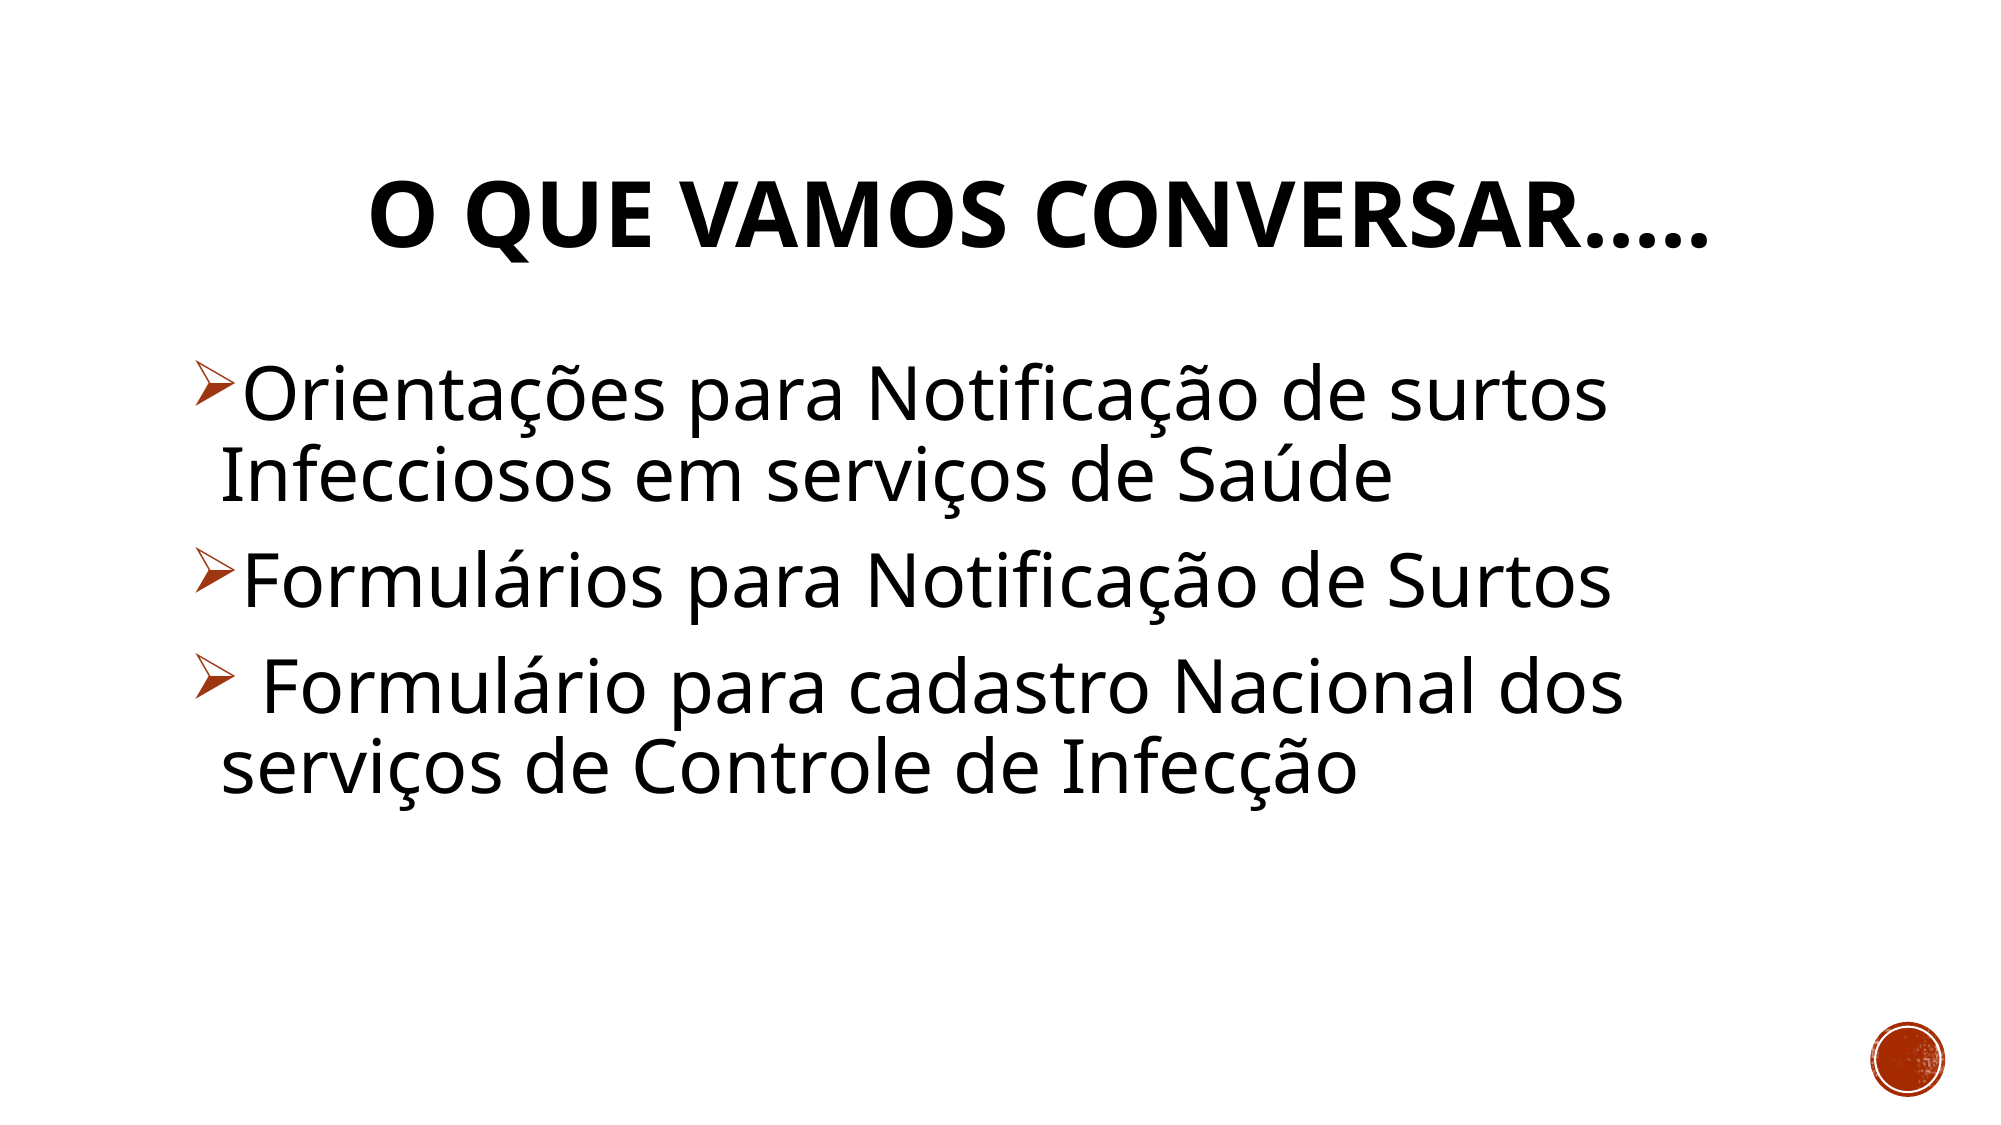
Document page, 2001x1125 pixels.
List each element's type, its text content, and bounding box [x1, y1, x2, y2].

title o que vamos conversar..... [175, 79, 1826, 344]
list Orientações para Notificação de surtos Infecciosos em serviços de Saúde Formulários para Notificação de Surtos Formulário para cadastro Nacional dos serviços de Controle de Infecção [175, 348, 1826, 1013]
